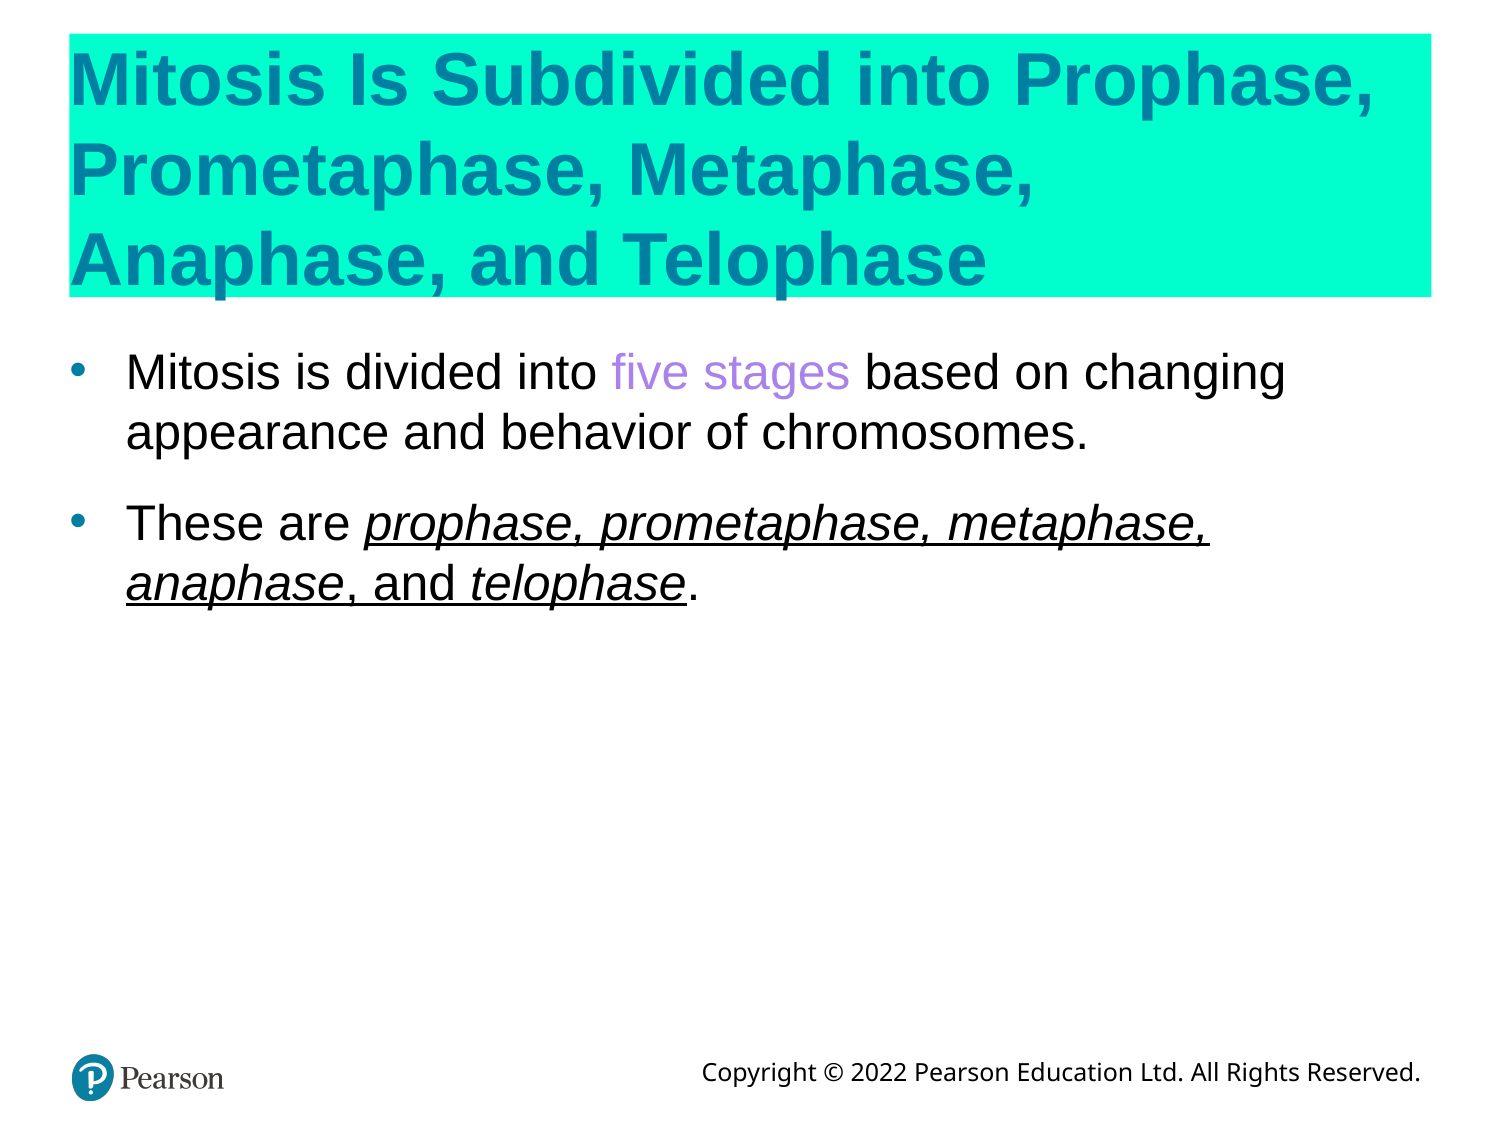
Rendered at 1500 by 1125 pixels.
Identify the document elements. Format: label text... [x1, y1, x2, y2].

picture [72, 1087, 83, 1101]
picture [72, 1054, 88, 1070]
title Mitosis Is Subdivided into Prophase, Prometaphase, Metaphase, Anaphase, and Telophase [69, 33, 1432, 298]
picture [98, 1054, 224, 1101]
list Mitosis is divided into five stages based on changing appearance and behavior of chromosomes. These are prophase, prometaphase, metaphase, anaphase, and telophase. [69, 339, 1432, 620]
picture [80, 1063, 106, 1088]
